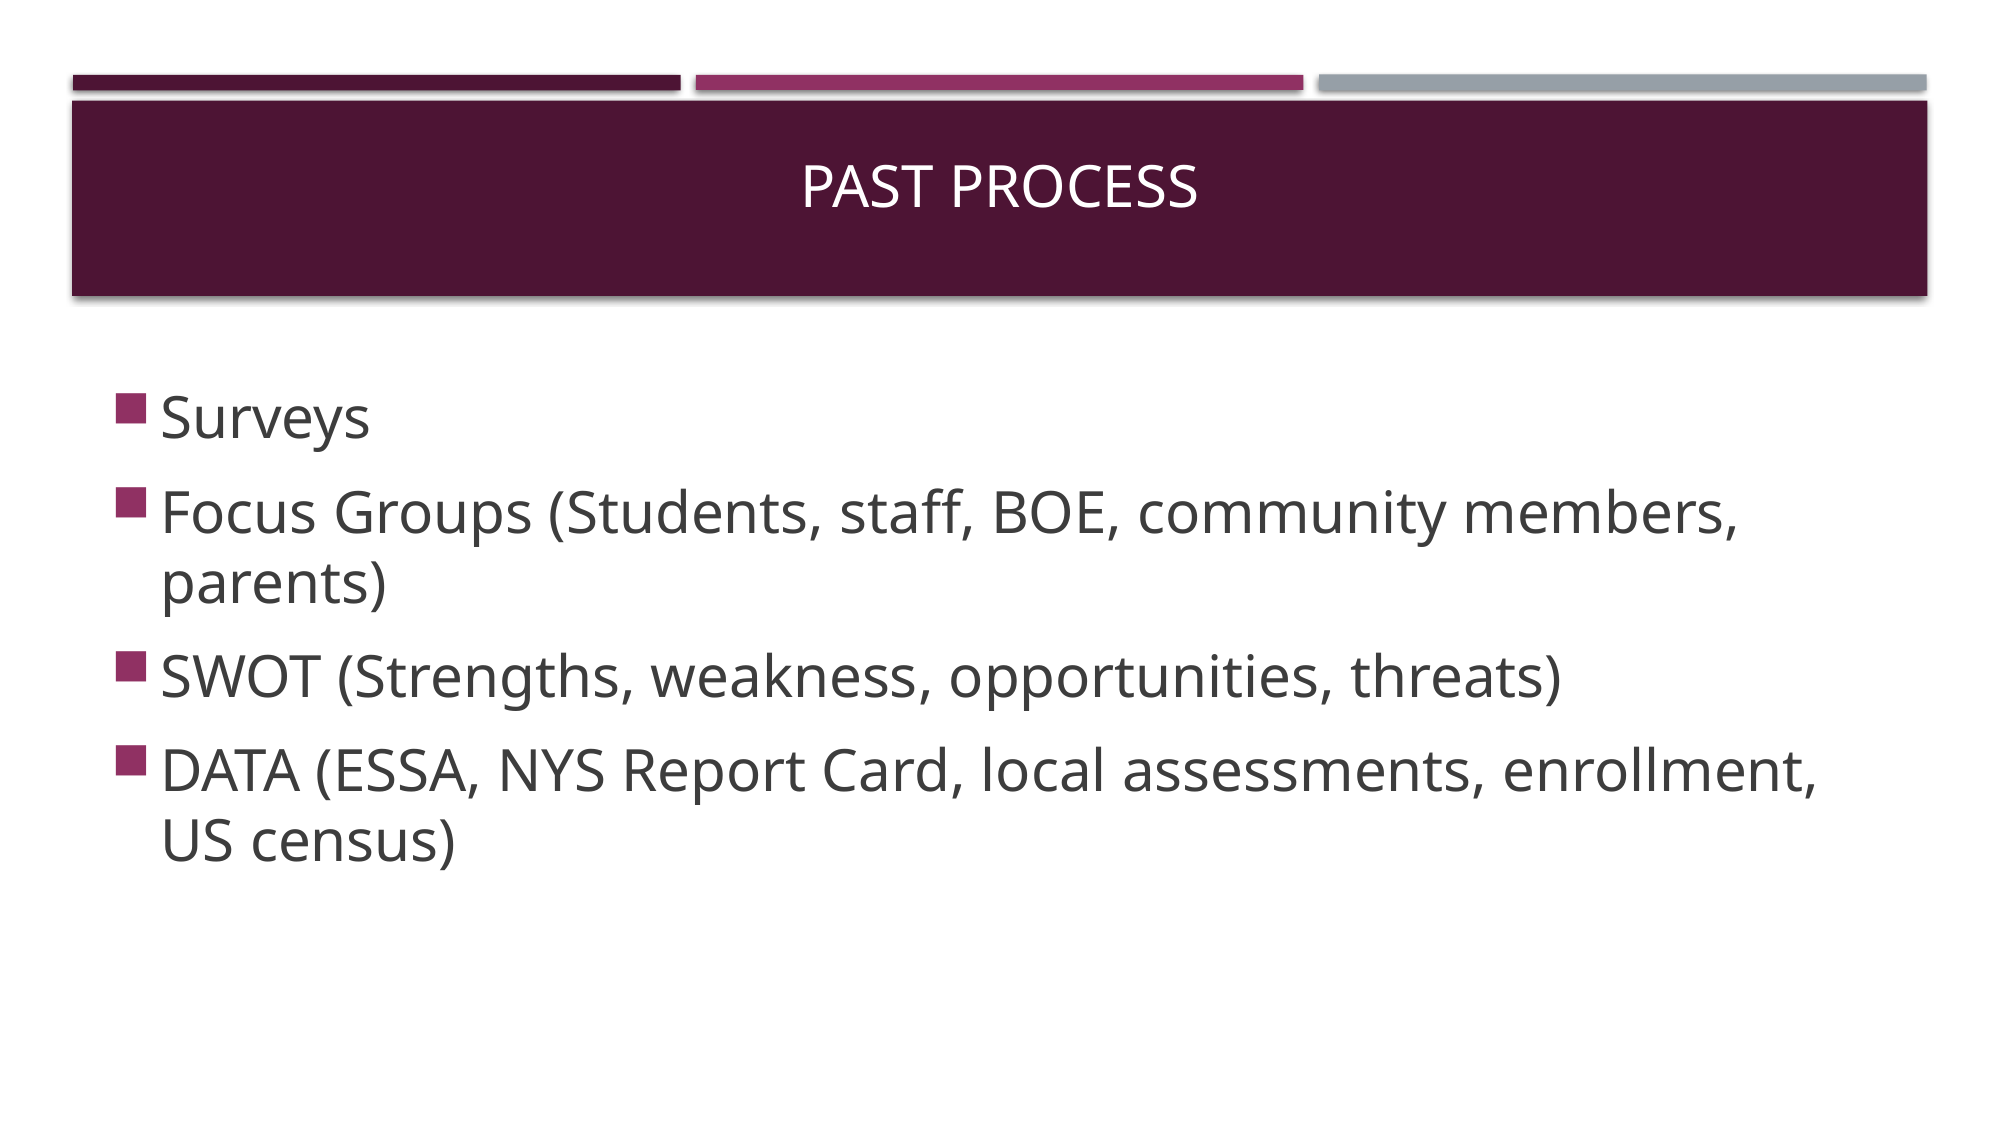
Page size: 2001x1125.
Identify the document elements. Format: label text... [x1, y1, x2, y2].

title PAST Process [95, 115, 1905, 227]
list Surveys Focus Groups (Students, staff, BOE, community members, parents) SWOT (Strengths, weakness, opportunities, threats) DATA (ESSA, NYS Report Card, local assessments, enrollment, US census) [95, 357, 1905, 962]
